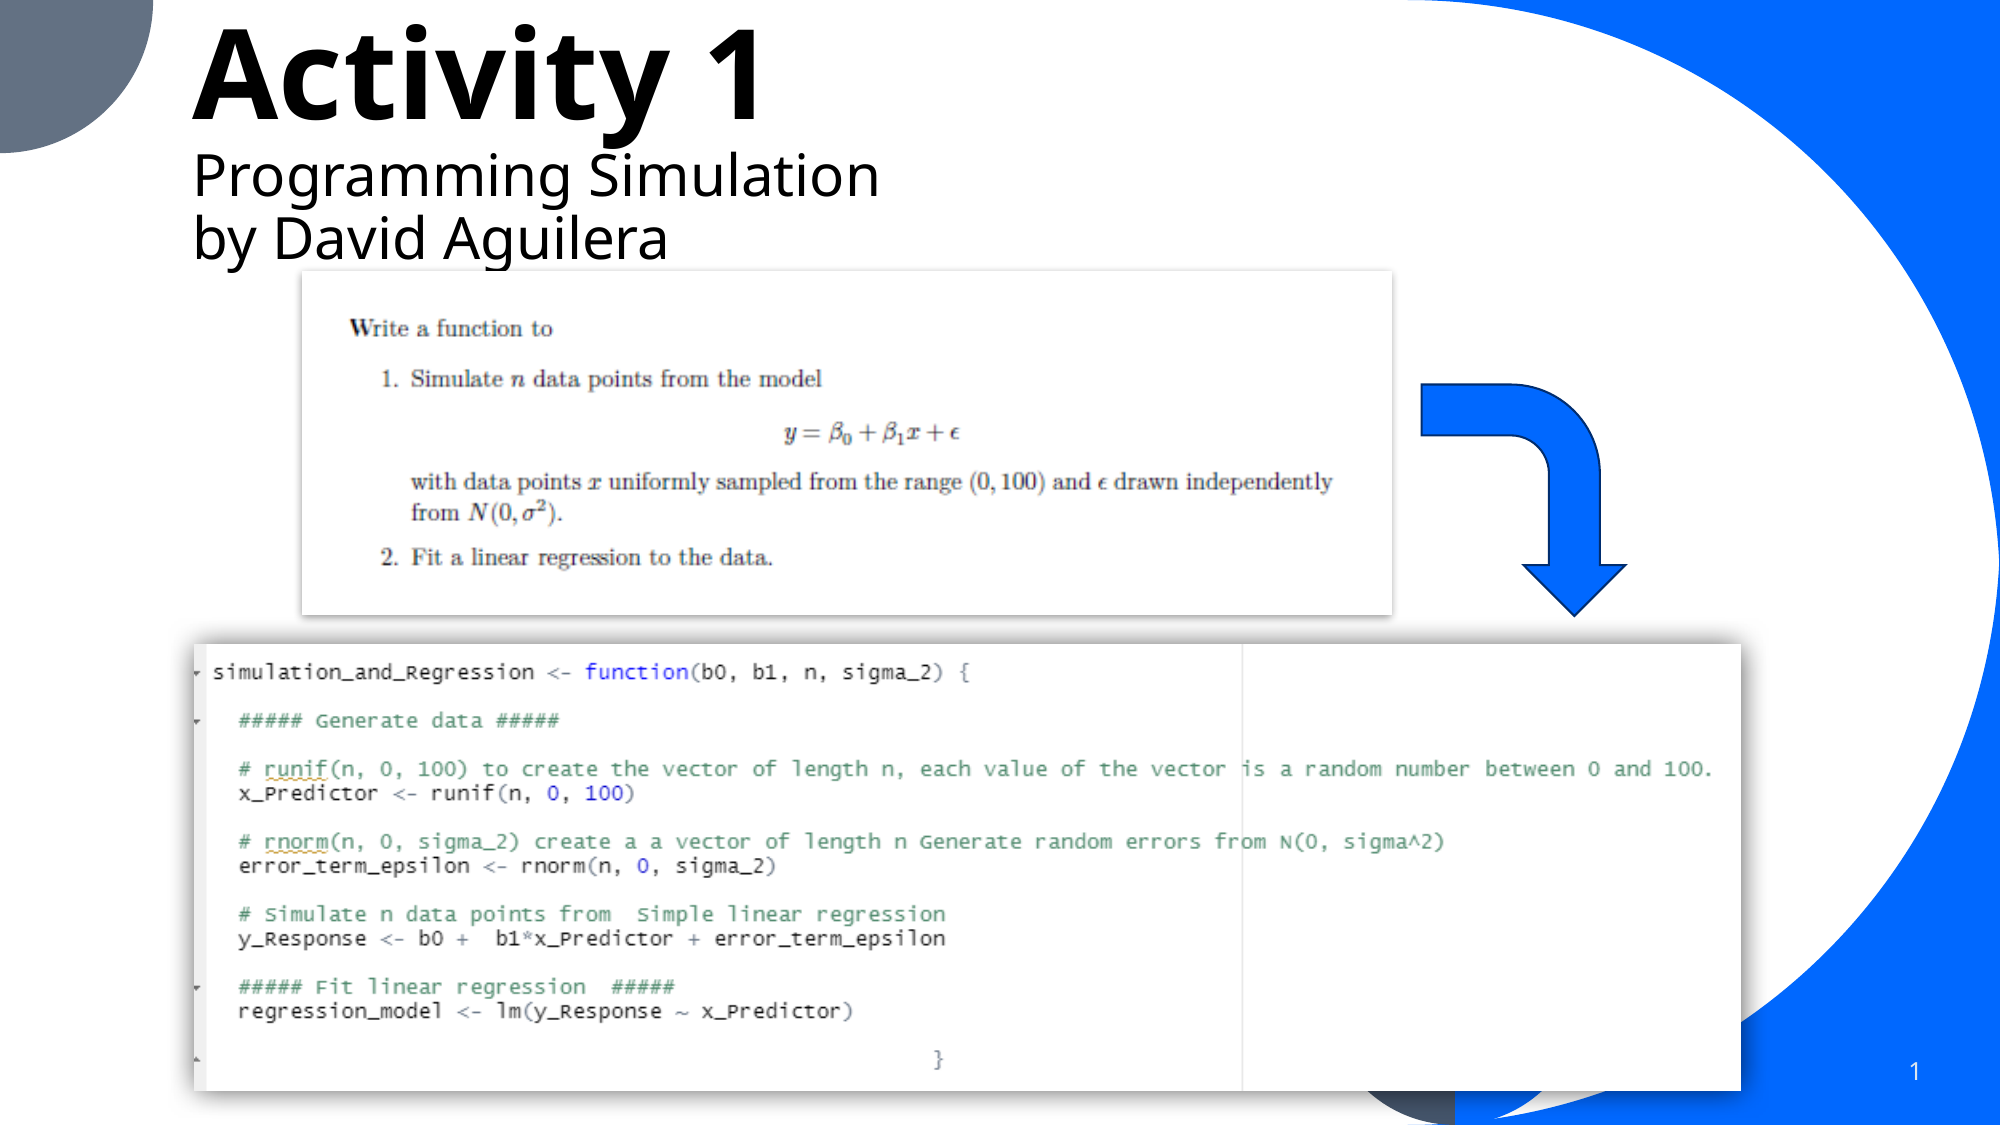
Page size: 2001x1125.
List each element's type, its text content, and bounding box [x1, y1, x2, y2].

text_box [1420, 383, 1628, 618]
picture [332, 302, 1361, 585]
slide_number 1 [1754, 1042, 1938, 1103]
title IN-CLASS Activity 1 Programming Simulation by David Aguilera [177, 13, 1325, 280]
picture [194, 644, 1741, 1091]
